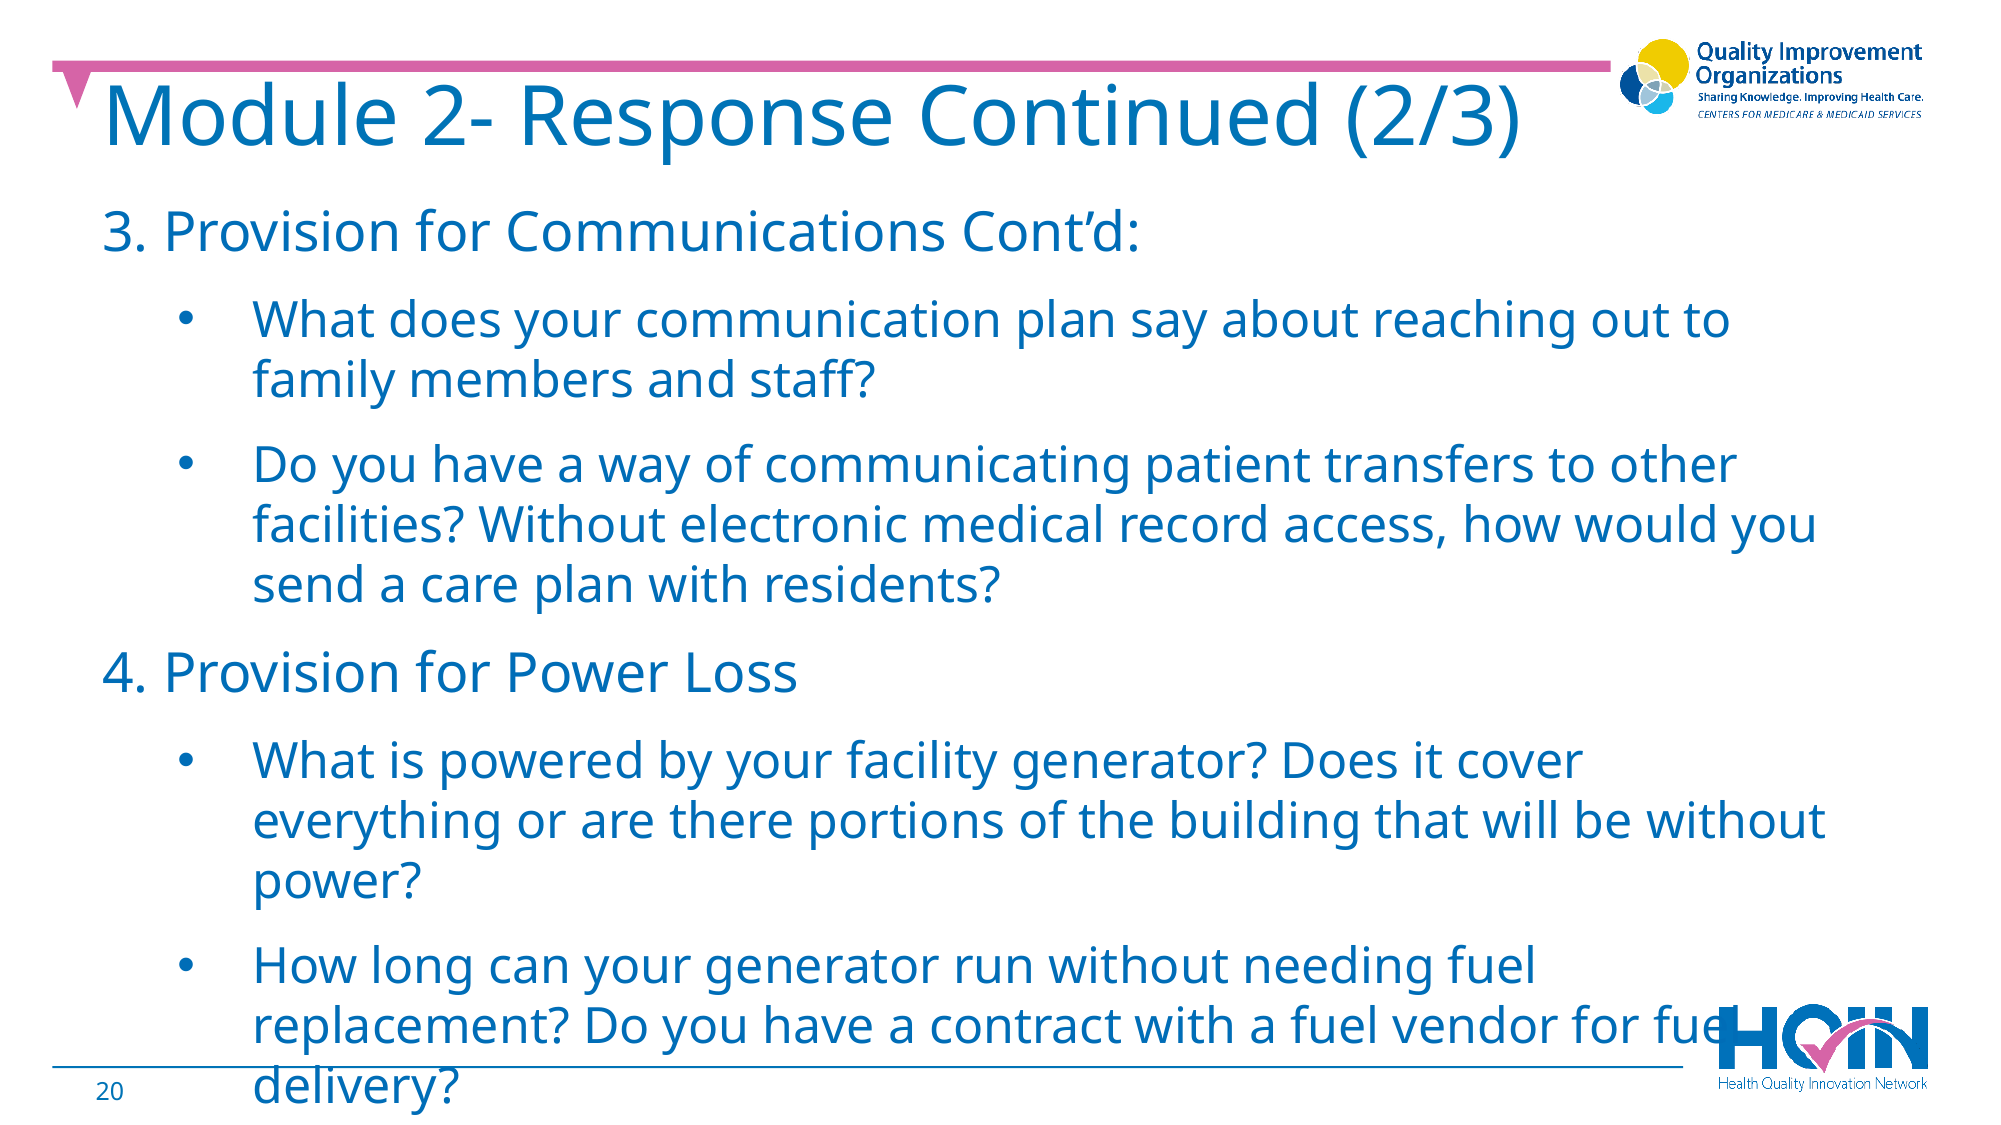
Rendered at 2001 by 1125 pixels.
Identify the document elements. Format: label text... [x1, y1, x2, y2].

list 3. Provision for Communications Cont’d: What does your communication plan say about reaching out to family members and staff? Do you have a way of communicating patient transfers to other facilities? Without electronic medical record access, how would you send a care plan with residents? 4. Provision for Power Loss What is powered by your facility generator? Does it cover everything or are there portions of the building that will be without power? How long can your generator run without needing fuel replacement? Do you have a contract with a fuel vendor for fuel delivery? [87, 188, 1855, 1011]
picture [1618, 37, 1923, 118]
picture [1719, 1011, 1777, 1069]
title Module 2- Response Continued (2/3) [87, 66, 1591, 188]
slide_number 20 [35, 1062, 140, 1123]
picture [1782, 1007, 1928, 1073]
picture [1719, 1077, 1927, 1092]
